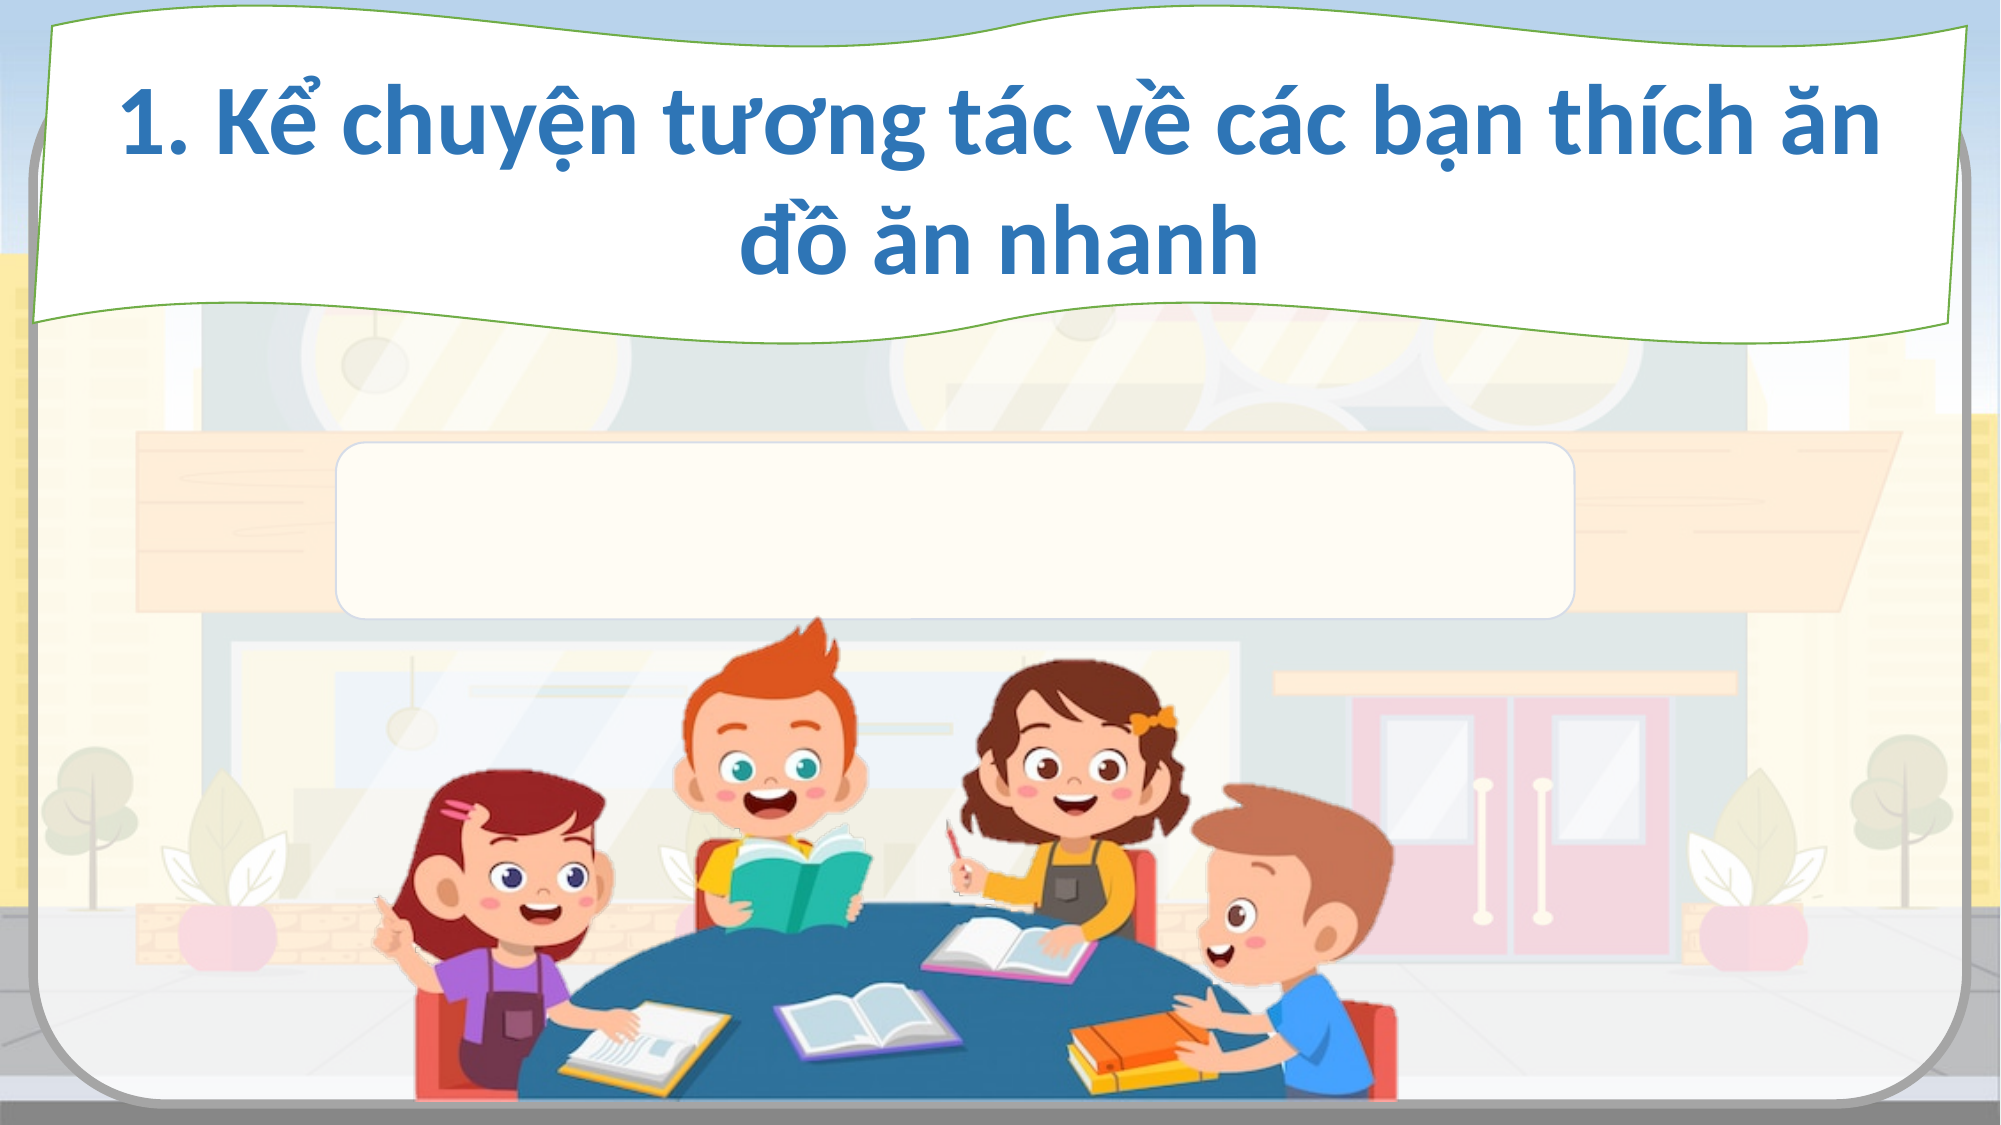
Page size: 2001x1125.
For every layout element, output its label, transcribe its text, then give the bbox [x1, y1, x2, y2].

text_box 1. Kể chuyện tương tác về các bạn thích ăn đồ ăn nhanh [31, 4, 1968, 345]
text_box [32, 140, 1968, 1106]
text_box [32, 127, 44, 308]
picture [0, 0, 2001, 1125]
